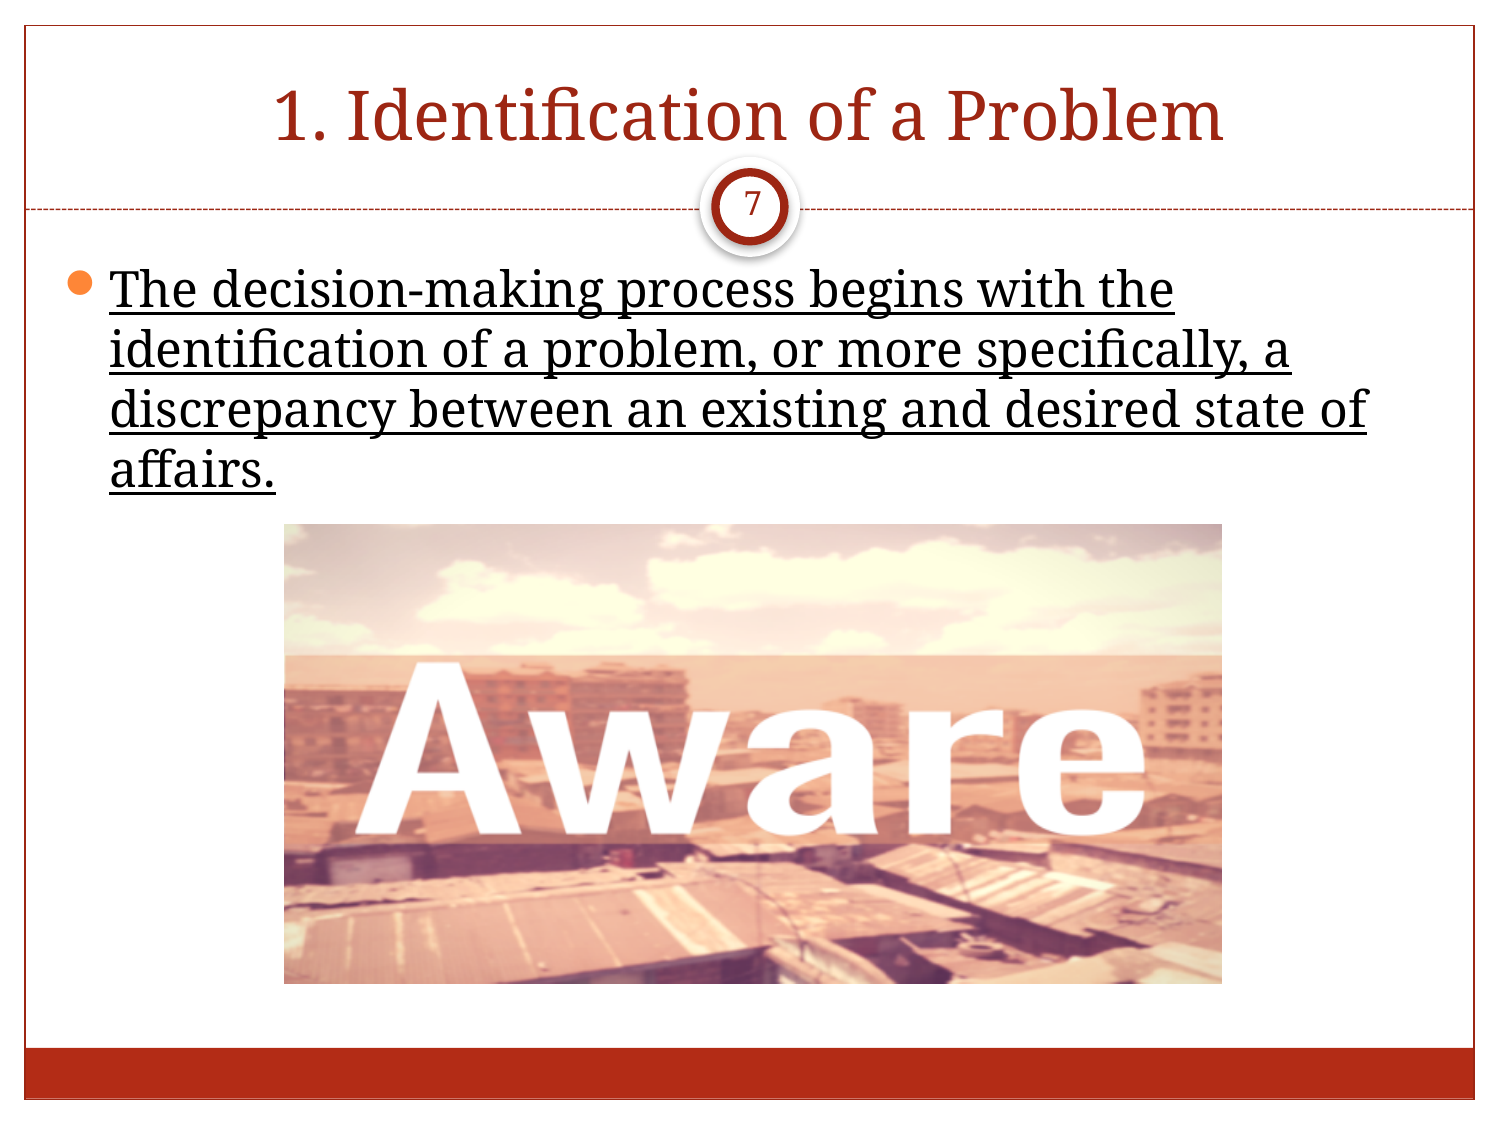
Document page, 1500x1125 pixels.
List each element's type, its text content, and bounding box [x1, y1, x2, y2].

title 1. Identification of a Problem [49, 37, 1450, 162]
list The decision-making process begins with the identification of a problem, or more specifically, a discrepancy between an existing and desired state of affairs. [49, 250, 1445, 1001]
slide_number 7 [715, 168, 791, 241]
picture [283, 524, 1222, 985]
